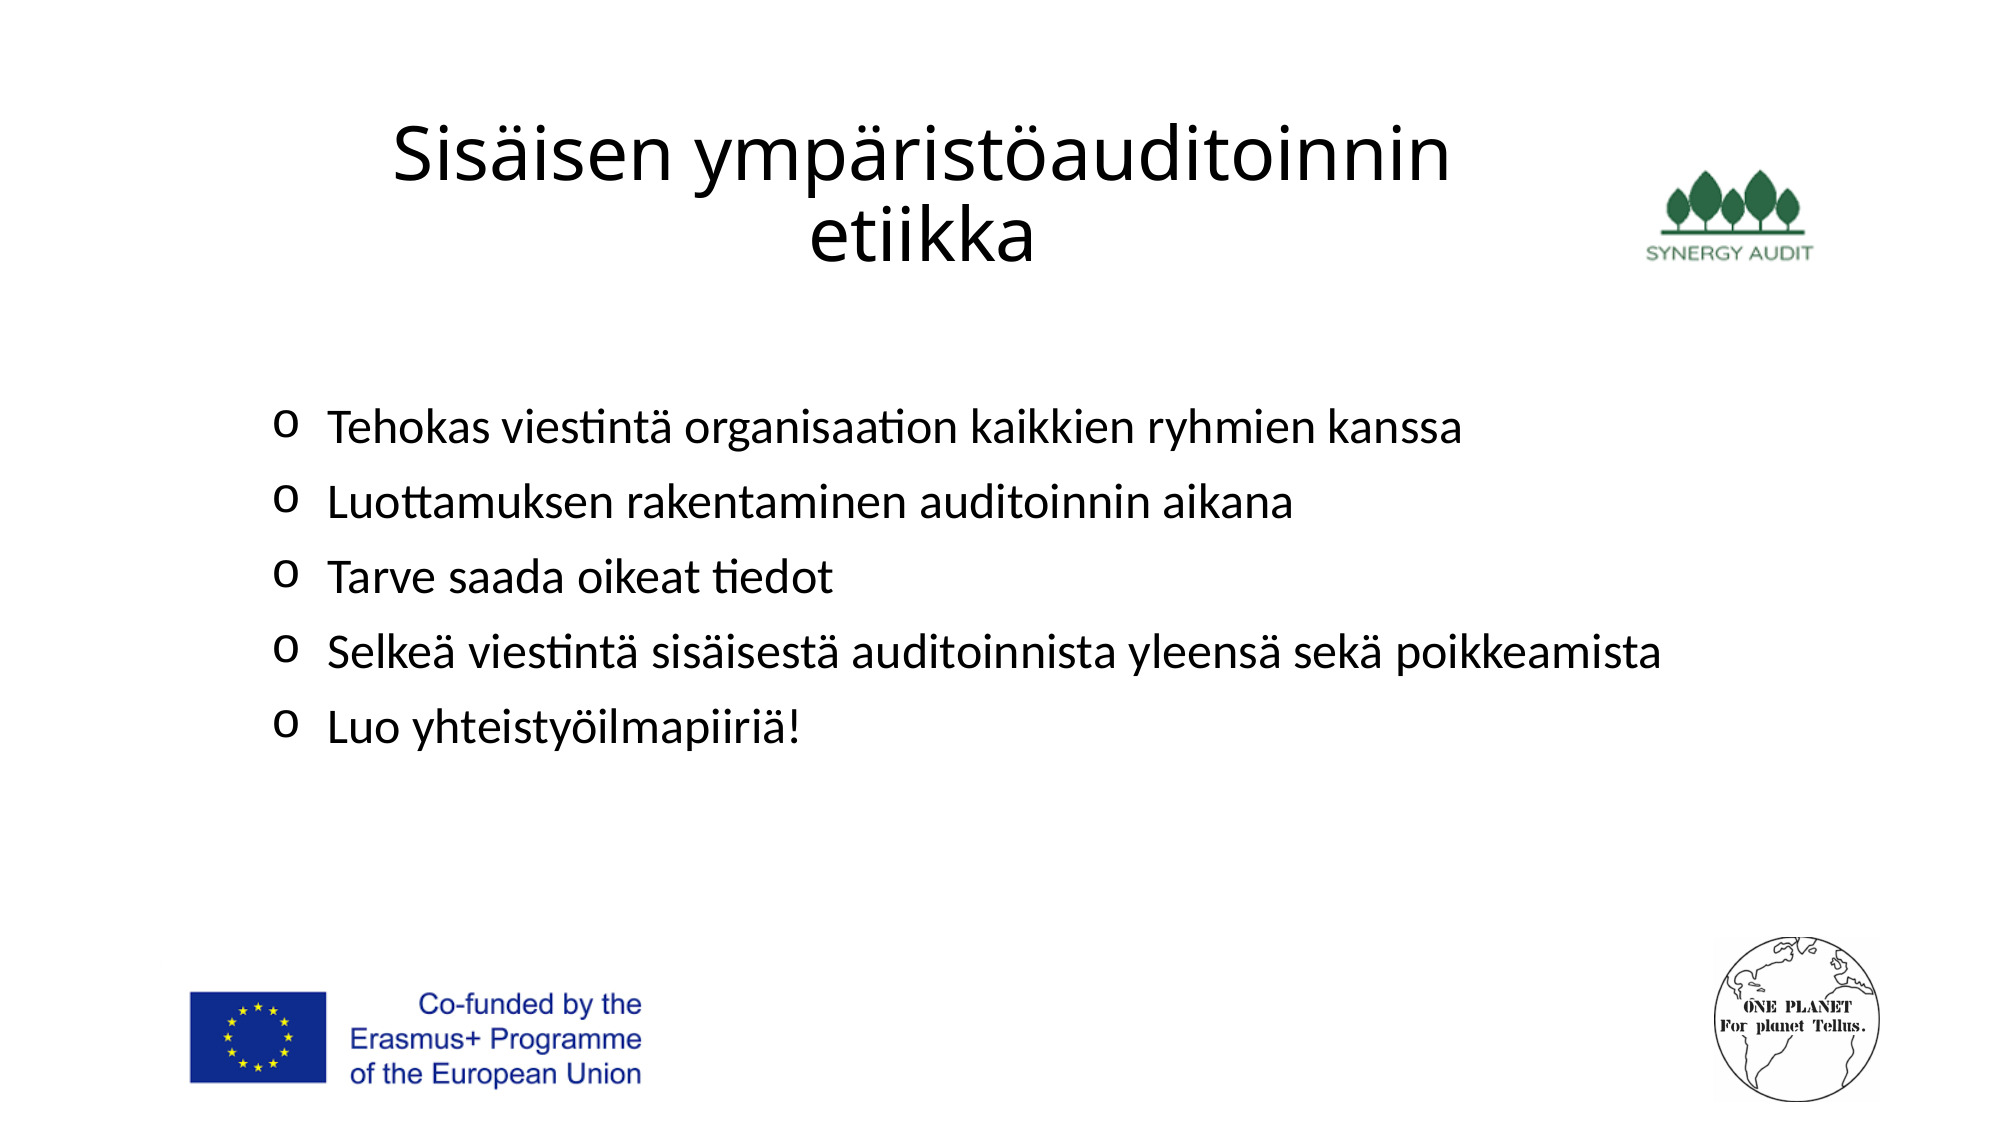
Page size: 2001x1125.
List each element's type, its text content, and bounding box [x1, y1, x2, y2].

picture [1552, 74, 1915, 380]
picture [137, 941, 665, 1110]
title Sisäisen ympäristöauditoinnin etiikka [256, 143, 1552, 286]
subtitle Tehokas viestintä organisaation kaikkien ryhmien kanssa Luottamuksen rakentaminen auditoinnin aikana Tarve saada oikeat tiedot Selkeä viestintä sisäisestä auditoinnista yleensä sekä poikkeamista Luo yhteistyöilmapiiriä! [256, 393, 1745, 764]
picture [1714, 937, 1880, 1102]
